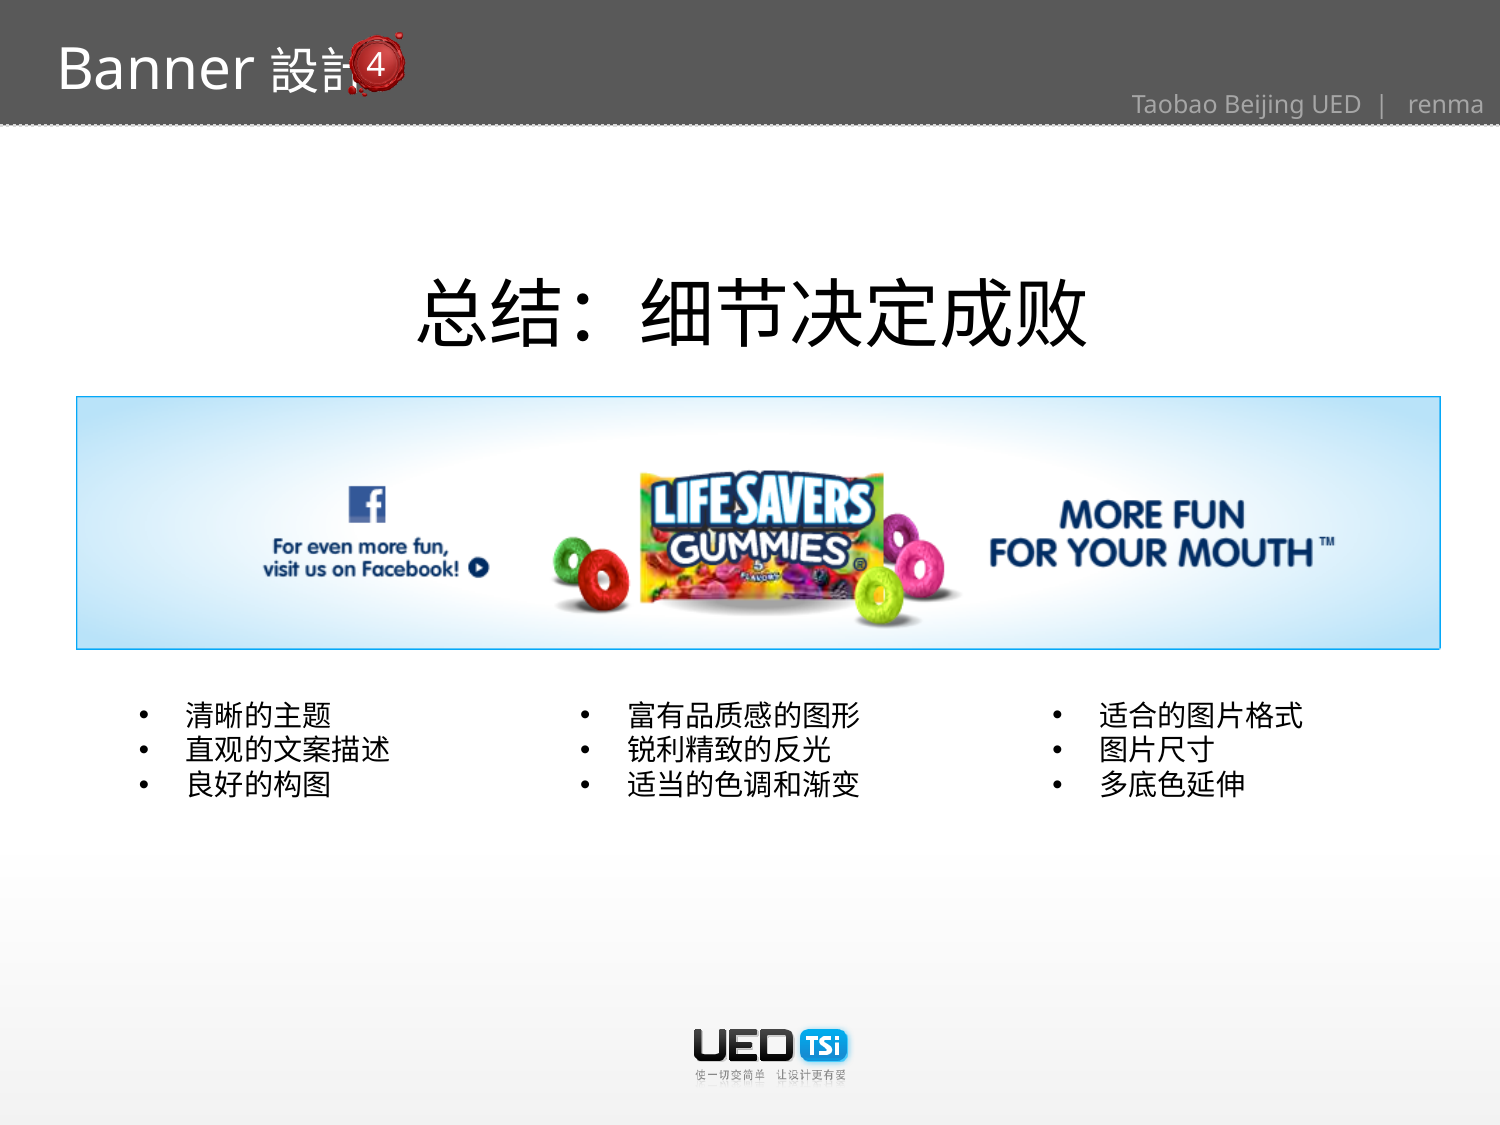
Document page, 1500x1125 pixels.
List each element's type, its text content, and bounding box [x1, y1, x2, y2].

text_box Taobao Beijing UED | renma [0, 0, 1500, 125]
picture [78, 398, 1439, 648]
text_box 清晰的主题 直观的文案描述 良好的构图 [123, 689, 538, 844]
title Banner設計 [41, 7, 443, 124]
text_box 富有品质感的图形 锐利精致的反光 适当的色调和渐变 [565, 689, 876, 844]
picture [693, 1022, 855, 1088]
picture [342, 30, 409, 97]
text_box 适合的图片格式 图片尺寸 多底色延伸 [1037, 689, 1319, 844]
text_box 总结：细节决定成败 [77, 196, 1428, 374]
